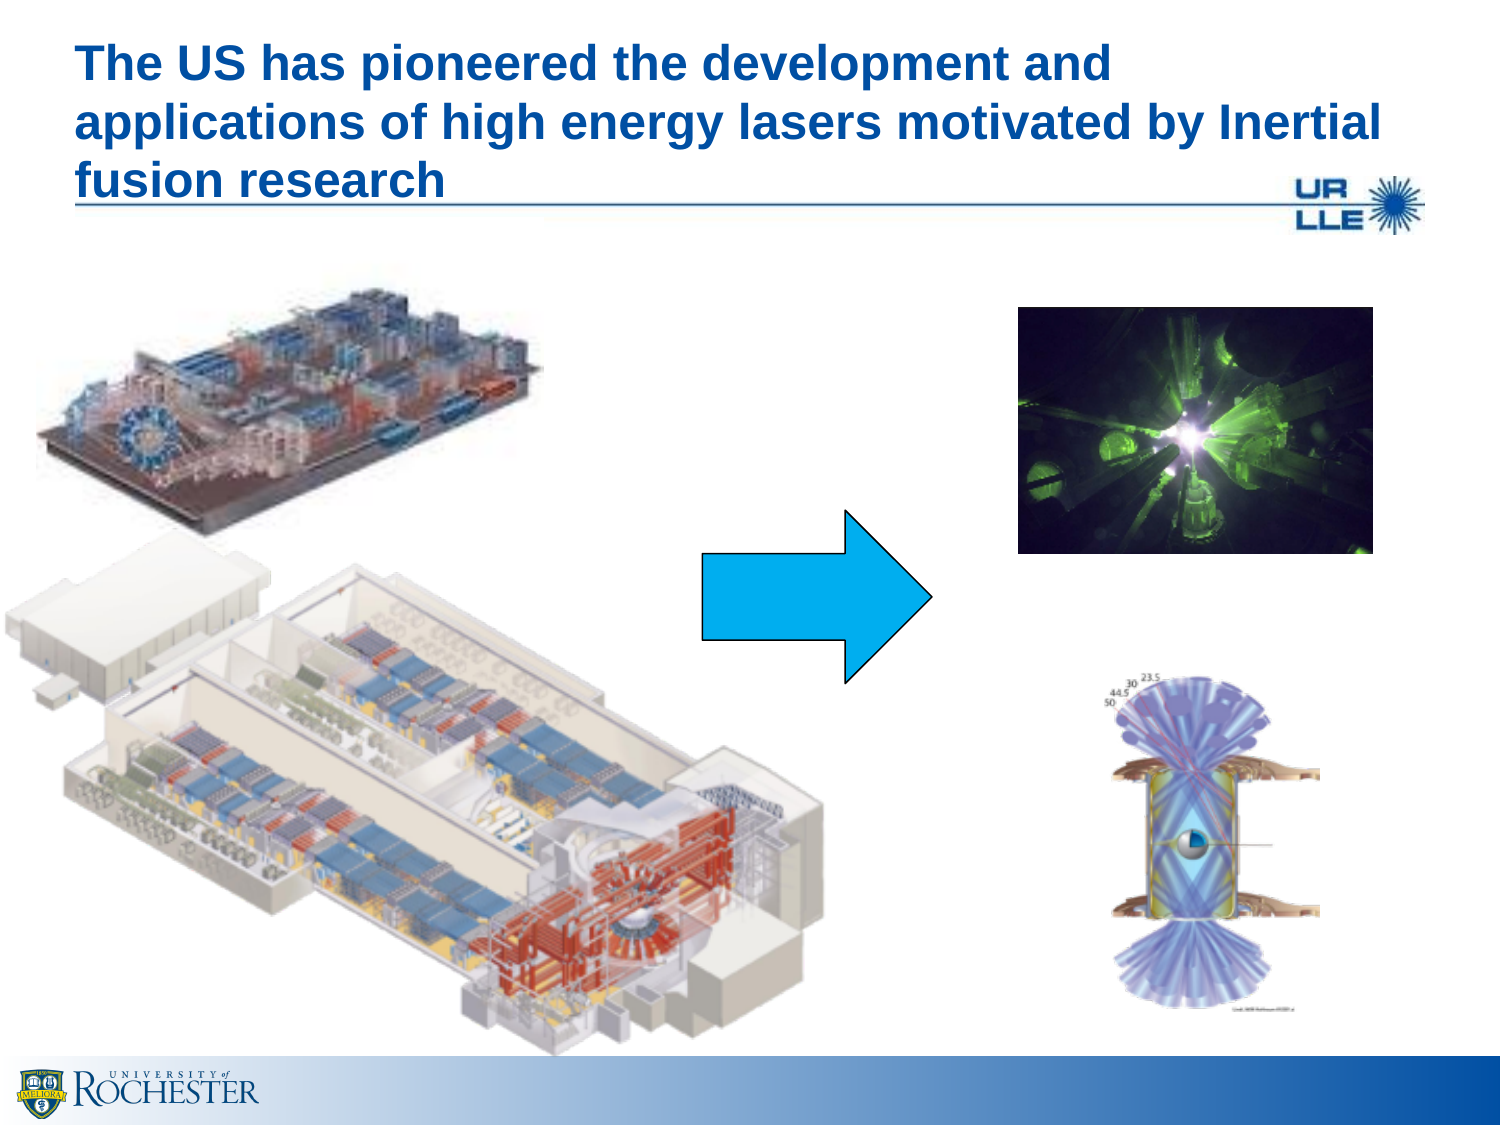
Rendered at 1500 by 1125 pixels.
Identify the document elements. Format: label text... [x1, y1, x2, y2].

picture [0, 176, 1425, 1063]
title The US has pioneered the development and applications of high energy lasers motivated by Inertial fusion research [74, 92, 1426, 148]
text_box [838, 510, 933, 684]
picture [1018, 306, 1374, 554]
picture [1104, 672, 1320, 1012]
